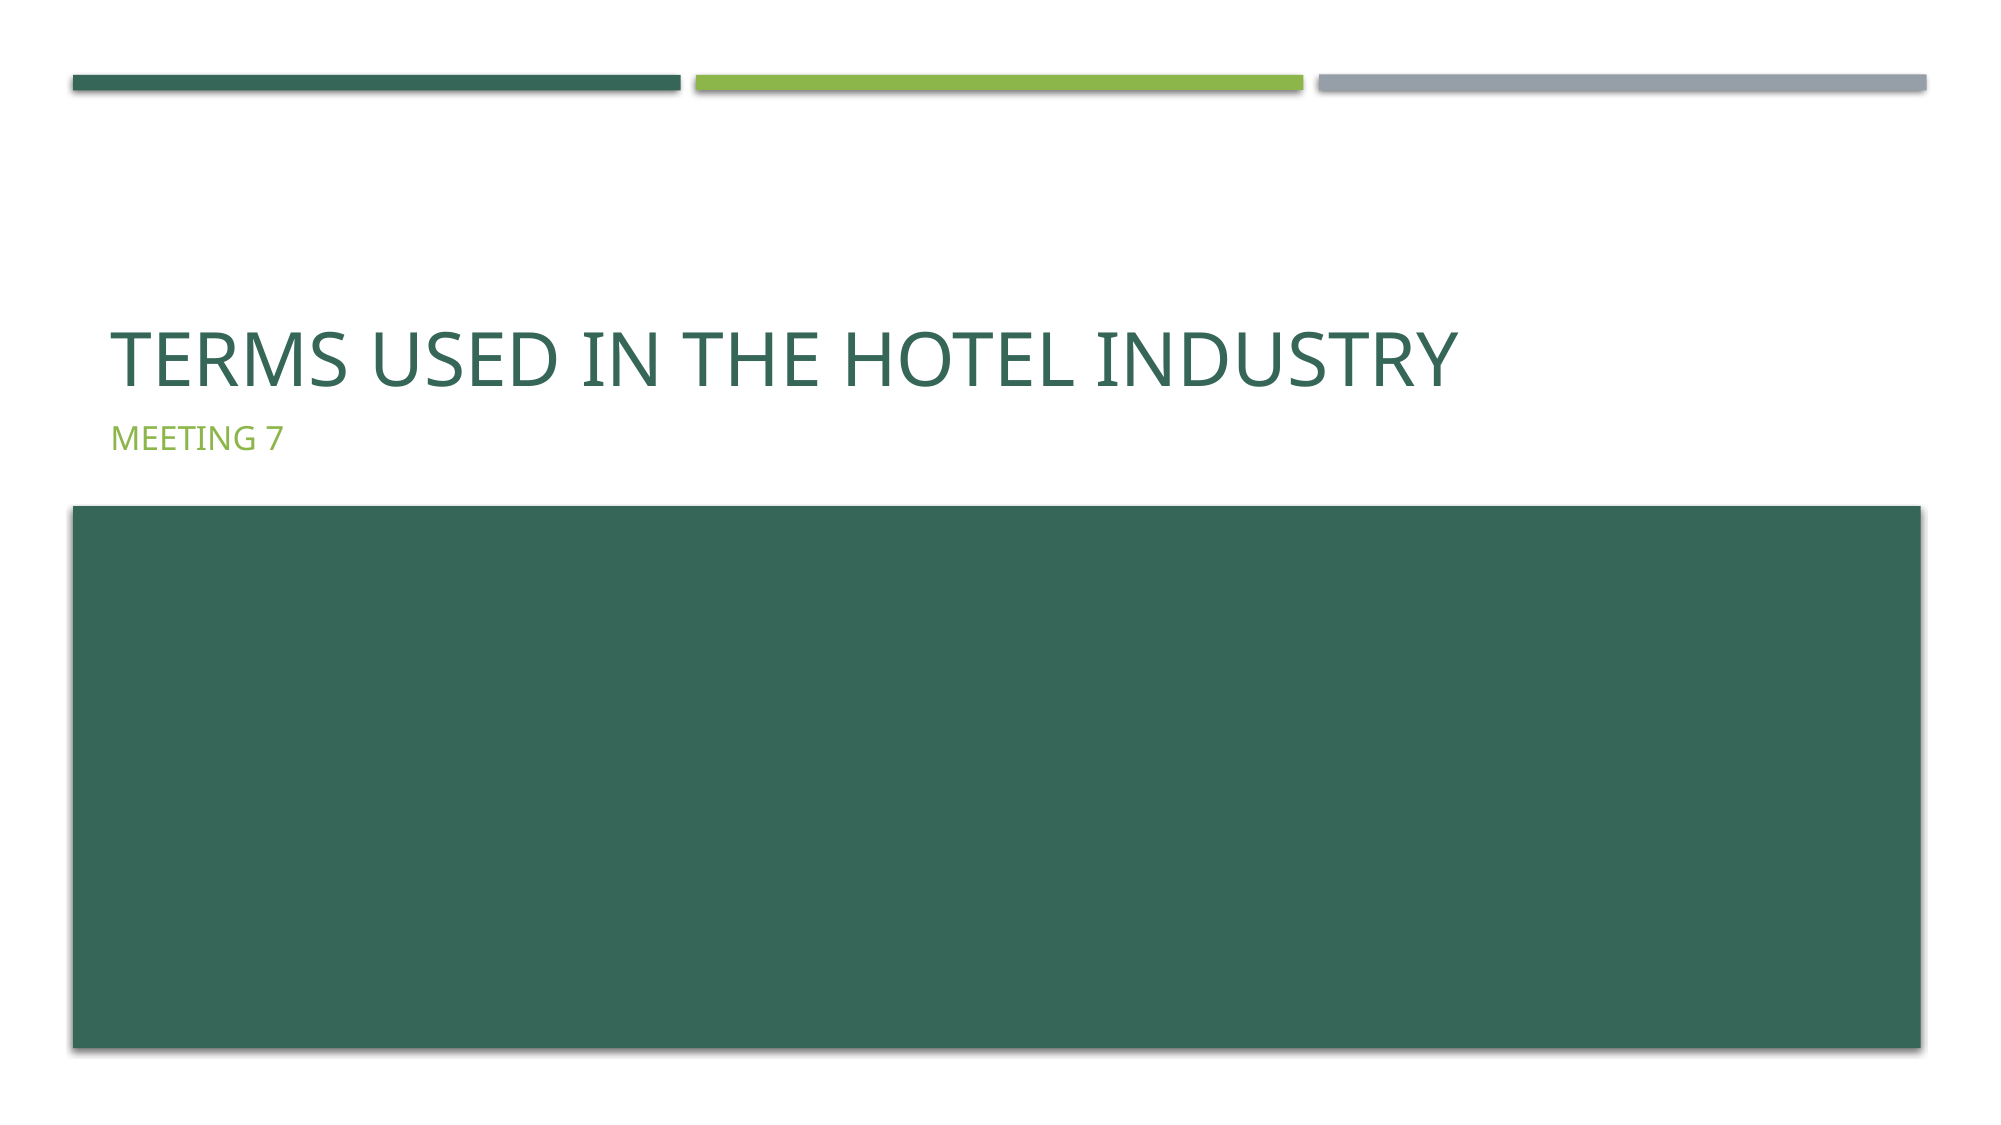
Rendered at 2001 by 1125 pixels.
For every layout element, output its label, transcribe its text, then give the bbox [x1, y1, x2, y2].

subtitle MEETING 7 [95, 409, 1899, 507]
title TERMS USED IN THE HOTEL INDUSTRY [95, 167, 1899, 409]
